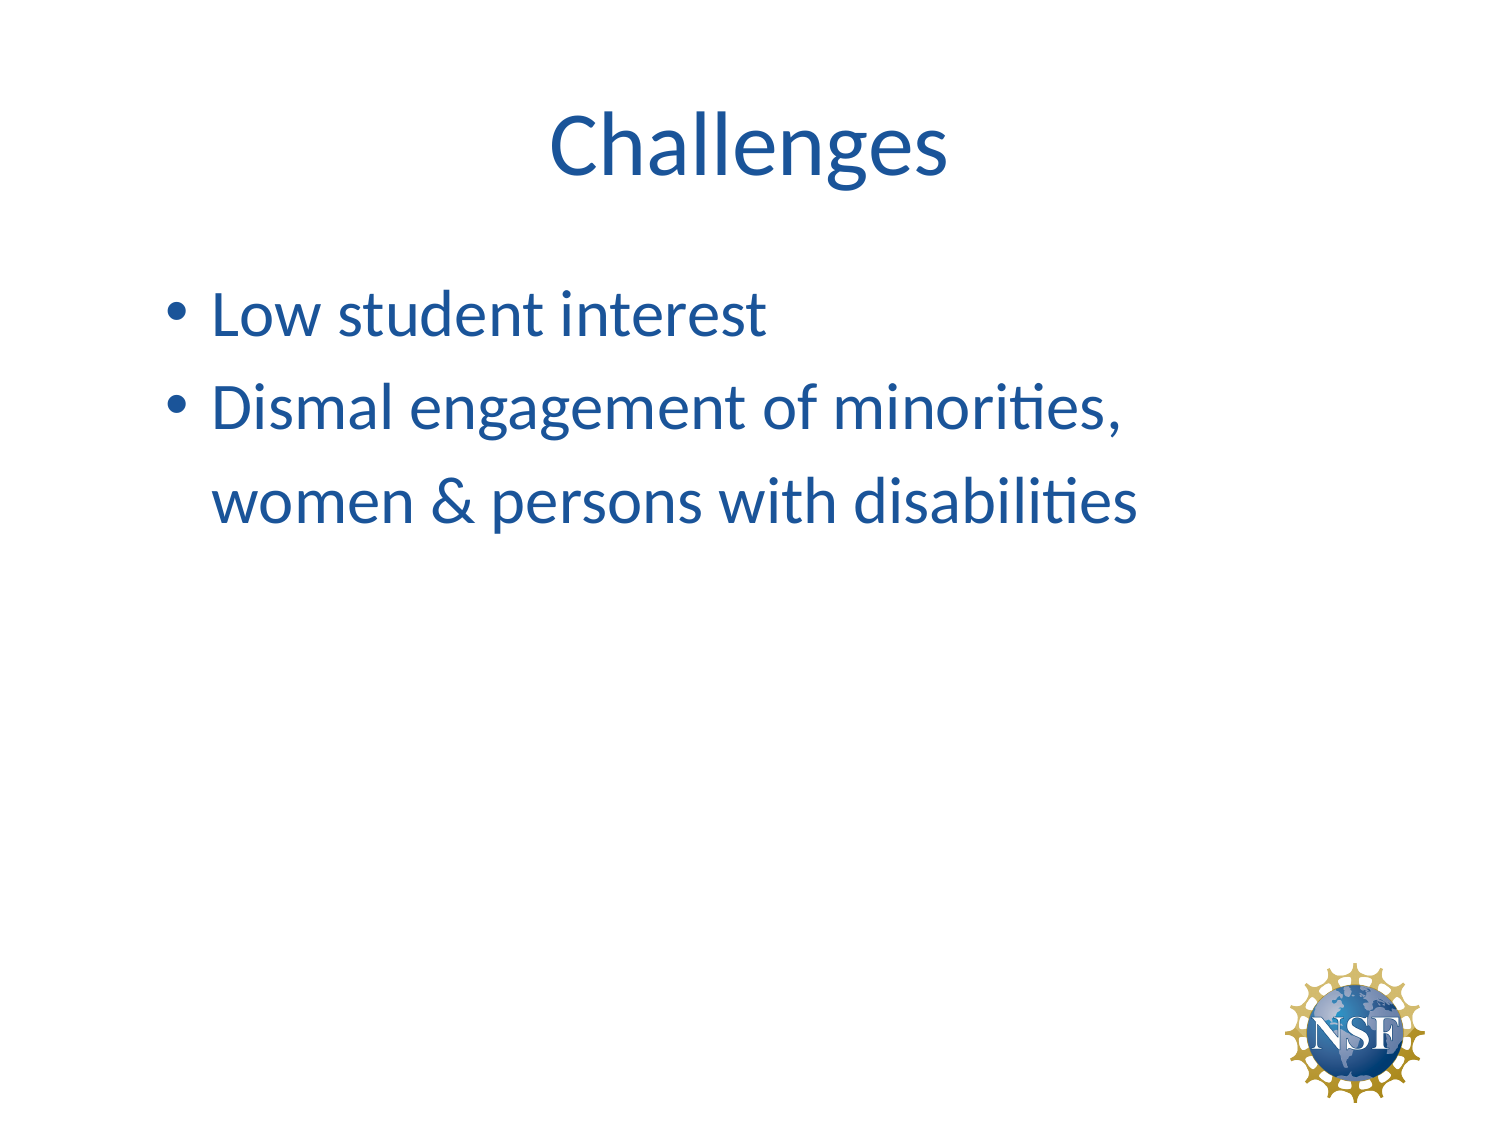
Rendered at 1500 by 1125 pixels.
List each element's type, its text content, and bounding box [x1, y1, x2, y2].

title Challenges [75, 45, 1425, 233]
picture [1285, 1005, 1425, 1103]
list Low student interest Dismal engagement of minorities, women & persons with disabilities [75, 262, 1425, 1005]
